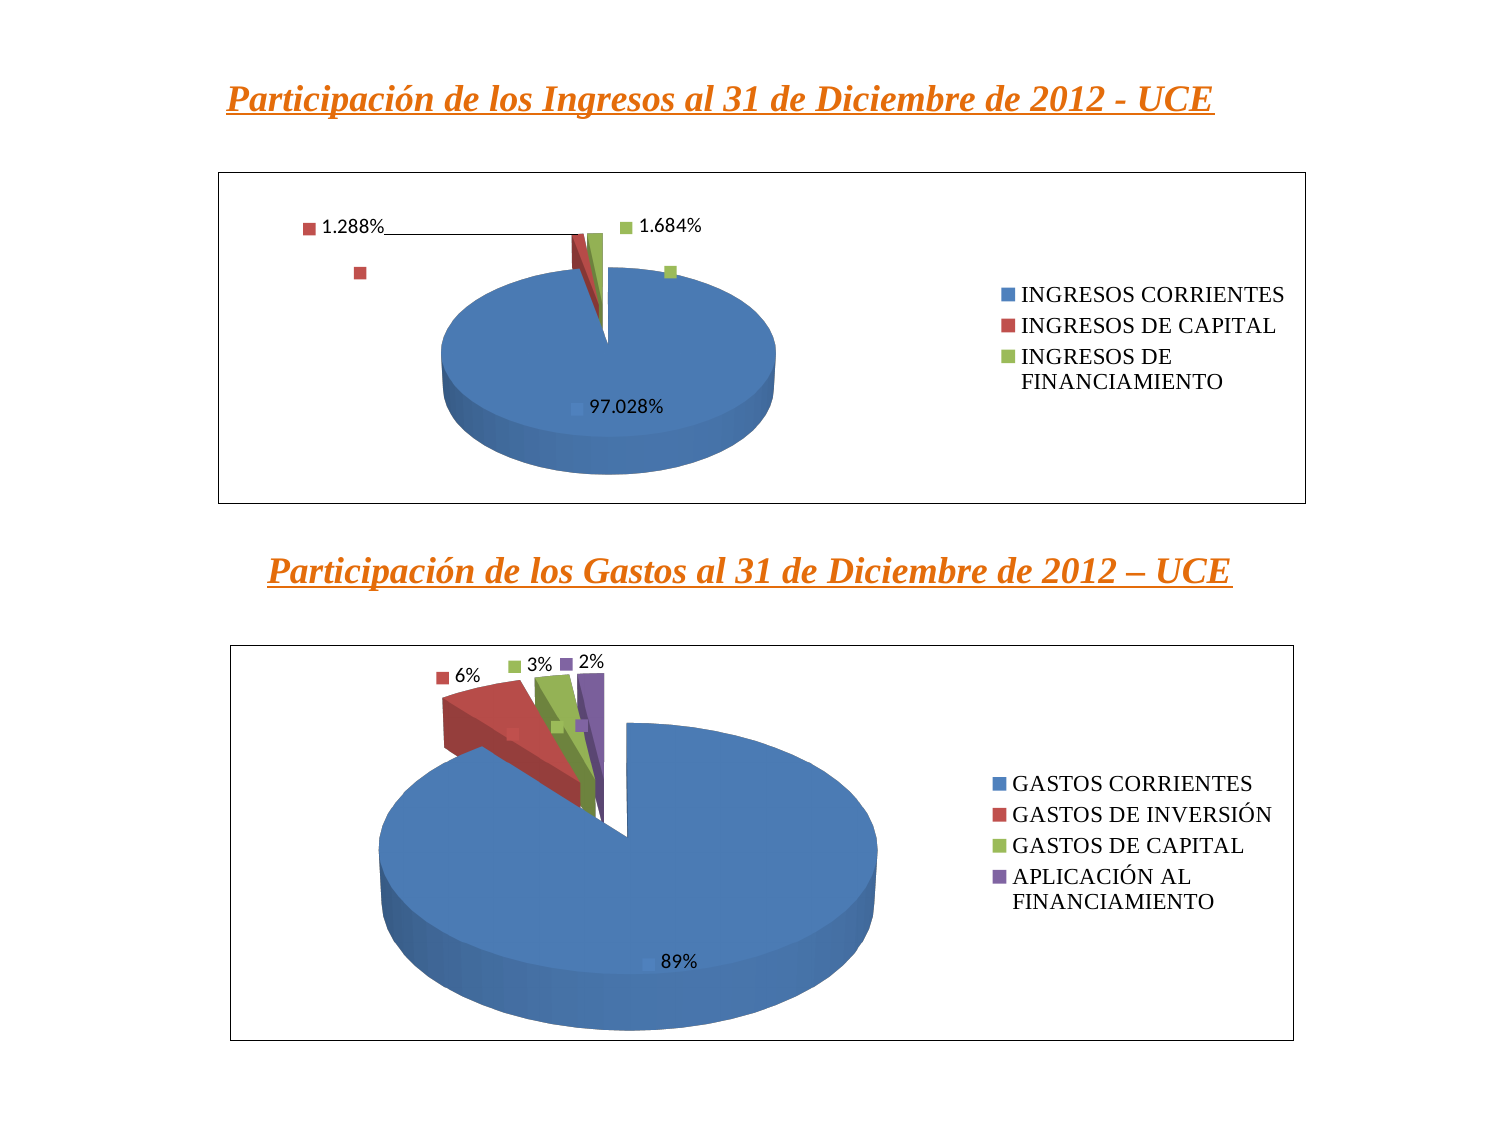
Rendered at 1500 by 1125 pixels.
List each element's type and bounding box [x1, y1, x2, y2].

chart [229, 644, 1294, 1041]
text_box [112, 66, 1329, 127]
chart [218, 172, 1306, 504]
text_box [206, 538, 1294, 599]
